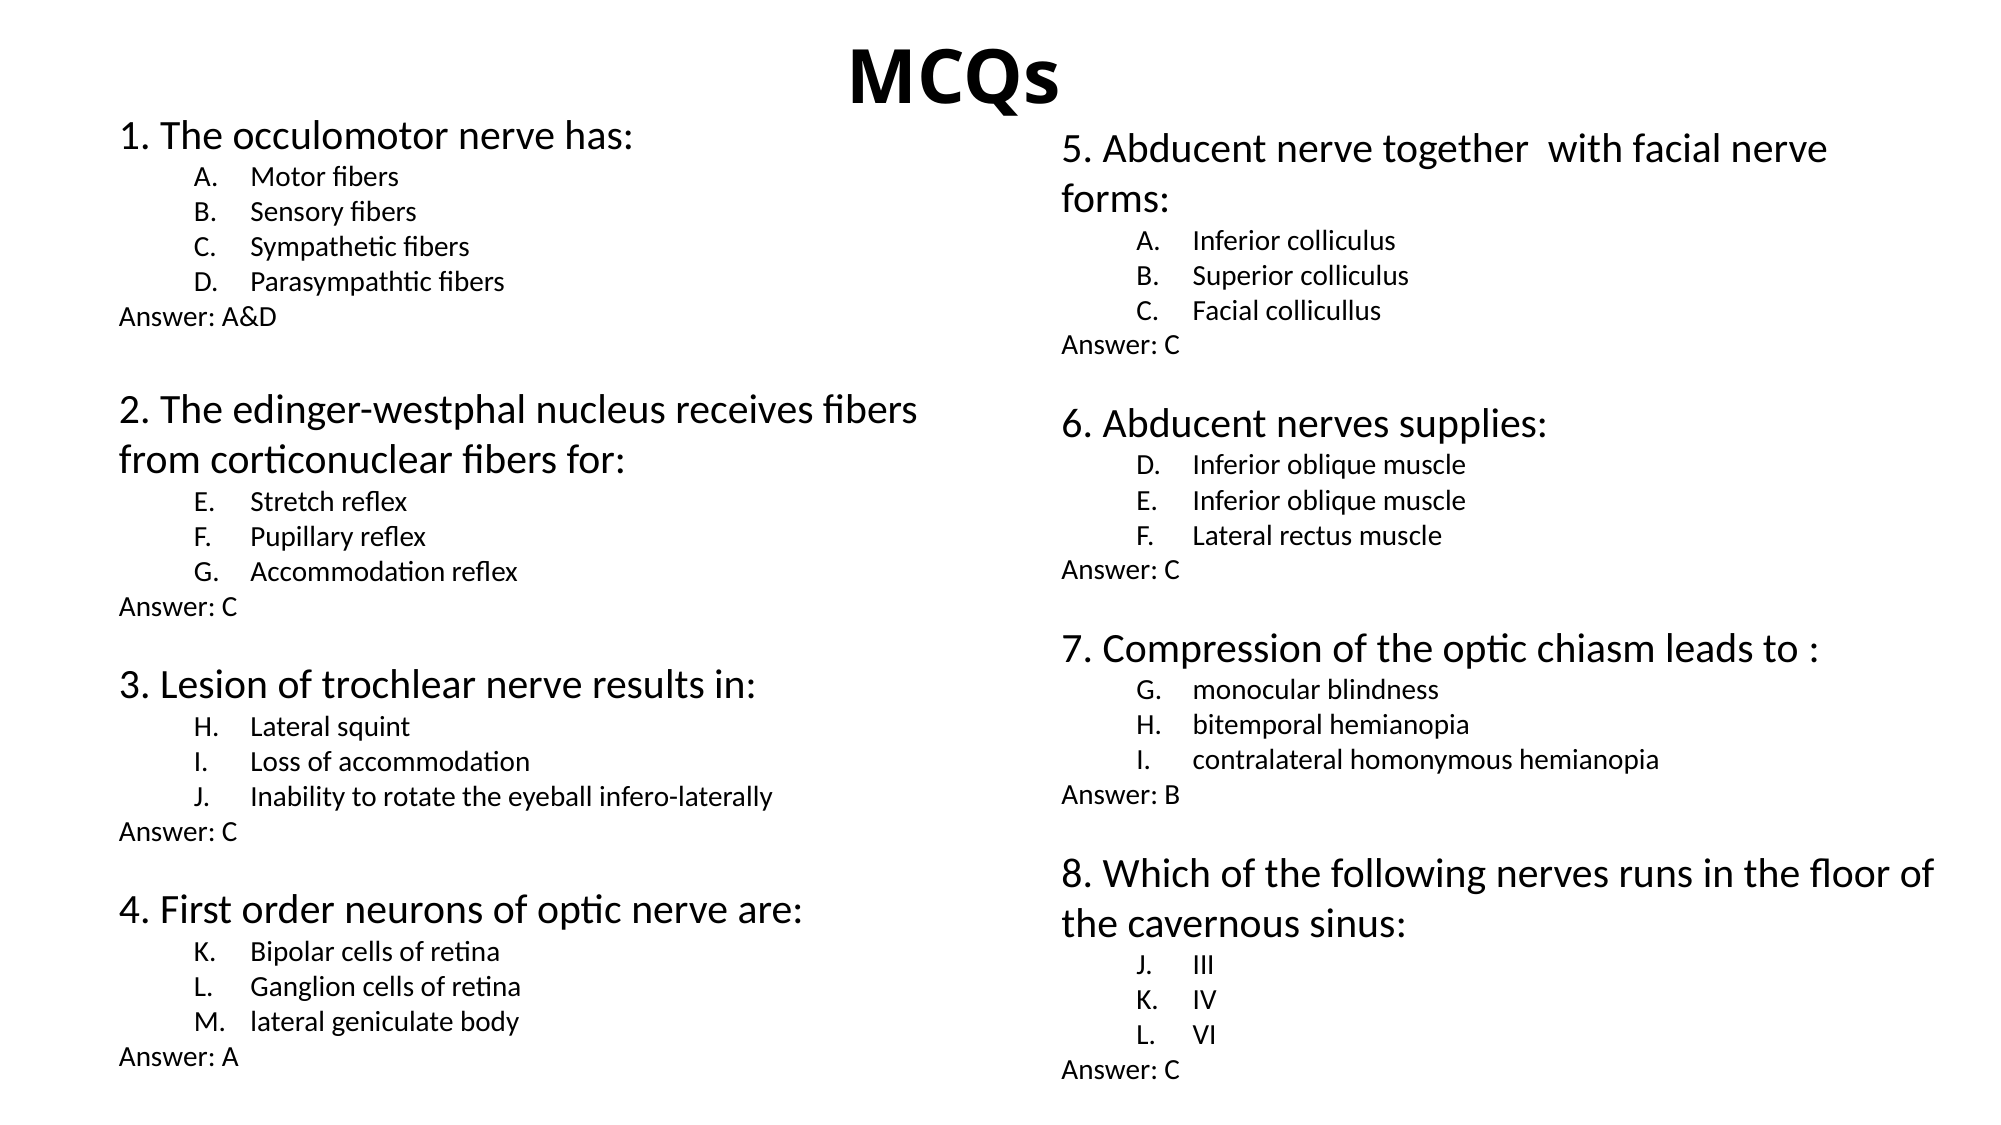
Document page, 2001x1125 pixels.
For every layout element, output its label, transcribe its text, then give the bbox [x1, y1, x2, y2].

text_box 5. Abducent nerve together with facial nerve forms: Inferior colliculus Superior colliculus Facial collicullus Answer: C 6. Abducent nerves supplies: Inferior oblique muscle Inferior oblique muscle Lateral rectus muscle Answer: C 7. Compression of the optic chiasm leads to : monocular blindness bitemporal hemianopia contralateral homonymous hemianopia Answer: B 8. Which of the following nerves runs in the floor of the cavernous sinus: III IV VI Answer: C [1046, 113, 1958, 1125]
title MCQs [145, 26, 1763, 131]
text_box 1. The occulomotor nerve has: Motor fibers Sensory fibers Sympathetic fibers Parasympathtic fibers Answer: A&D 2. The edinger-westphal nucleus receives fibers from corticonuclear fibers for: Stretch reflex Pupillary reflex Accommodation reflex Answer: C 3. Lesion of trochlear nerve results in: Lateral squint Loss of accommodation Inability to rotate the eyeball infero-laterally Answer: C 4. First order neurons of optic nerve are: Bipolar cells of retina Ganglion cells of retina lateral geniculate body Answer: A [104, 100, 1024, 1115]
